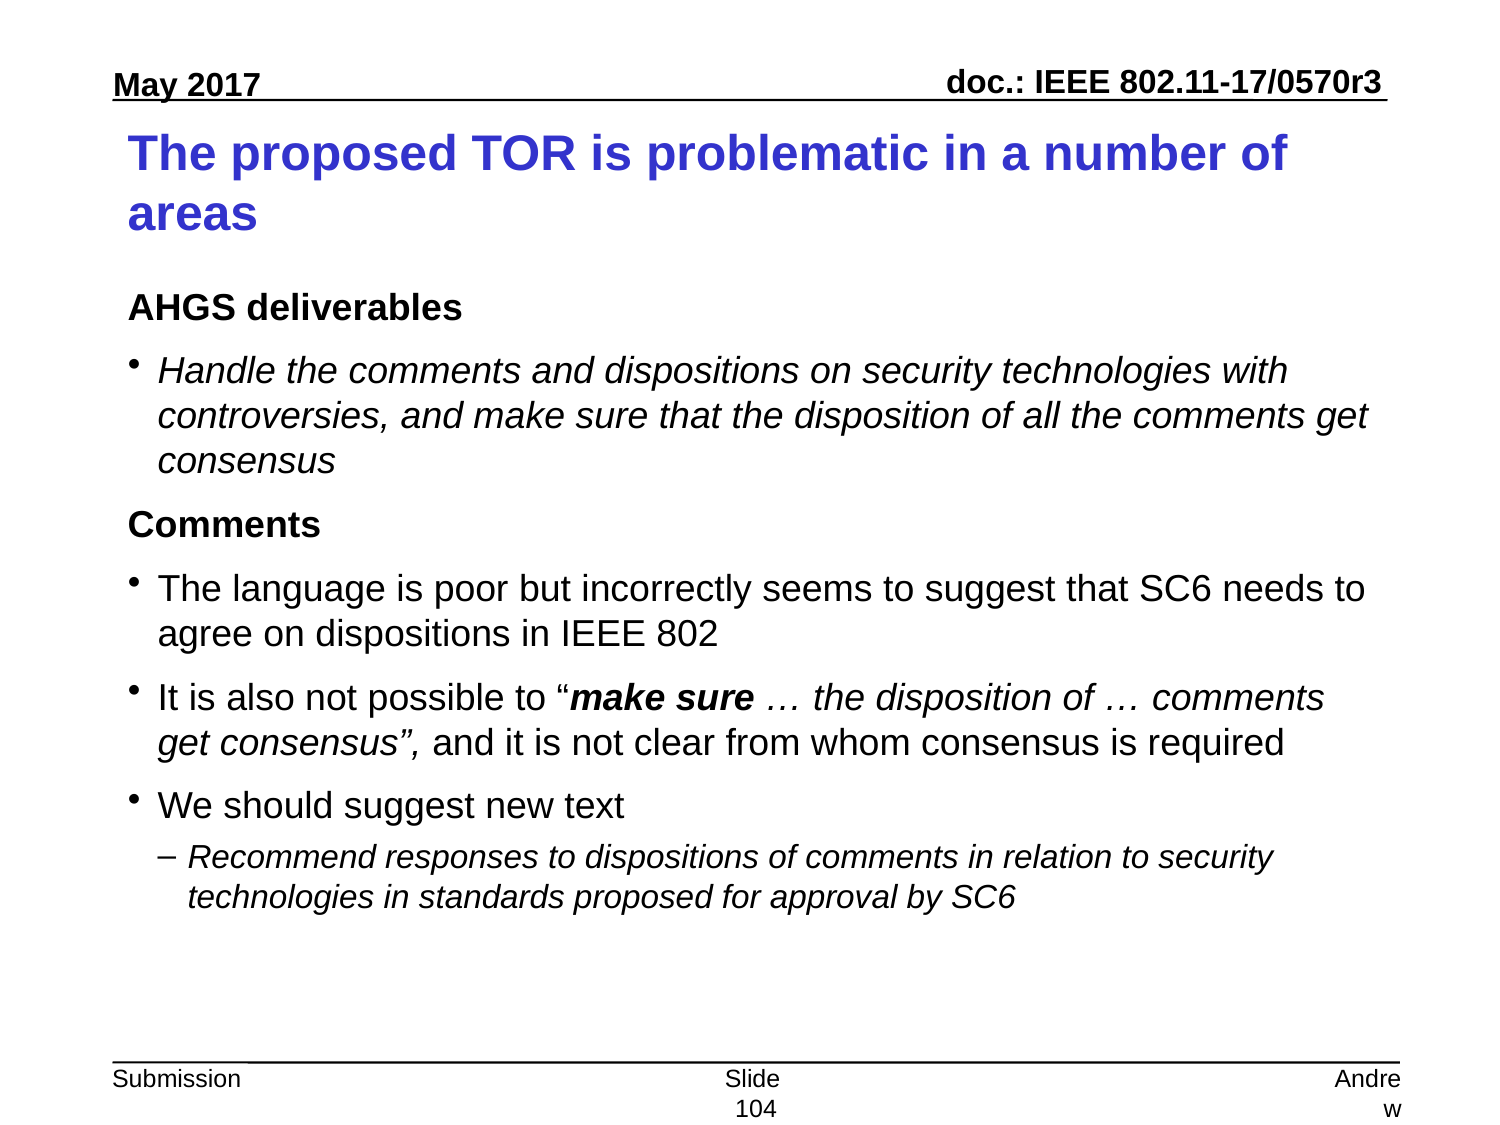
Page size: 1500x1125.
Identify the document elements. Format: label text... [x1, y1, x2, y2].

footer Andrew Myles, Cisco [1320, 1061, 1402, 1093]
slide_number Slide 104 [709, 1061, 803, 1093]
list AHGS deliverables Handle the comments and dispositions on security technologies with controversies, and make sure that the disposition of all the comments get consensus Comments The language is poor but incorrectly seems to suggest that SC6 needs to agree on dispositions in IEEE 802 It is also not possible to “make sure … the disposition of … comments get consensus”, and it is not clear from whom consensus is required We should suggest new text Recommend responses to dispositions of comments in relation to security technologies in standards proposed for approval by SC6 [112, 275, 1388, 950]
title The proposed TOR is problematic in a number of areas [112, 112, 1388, 275]
